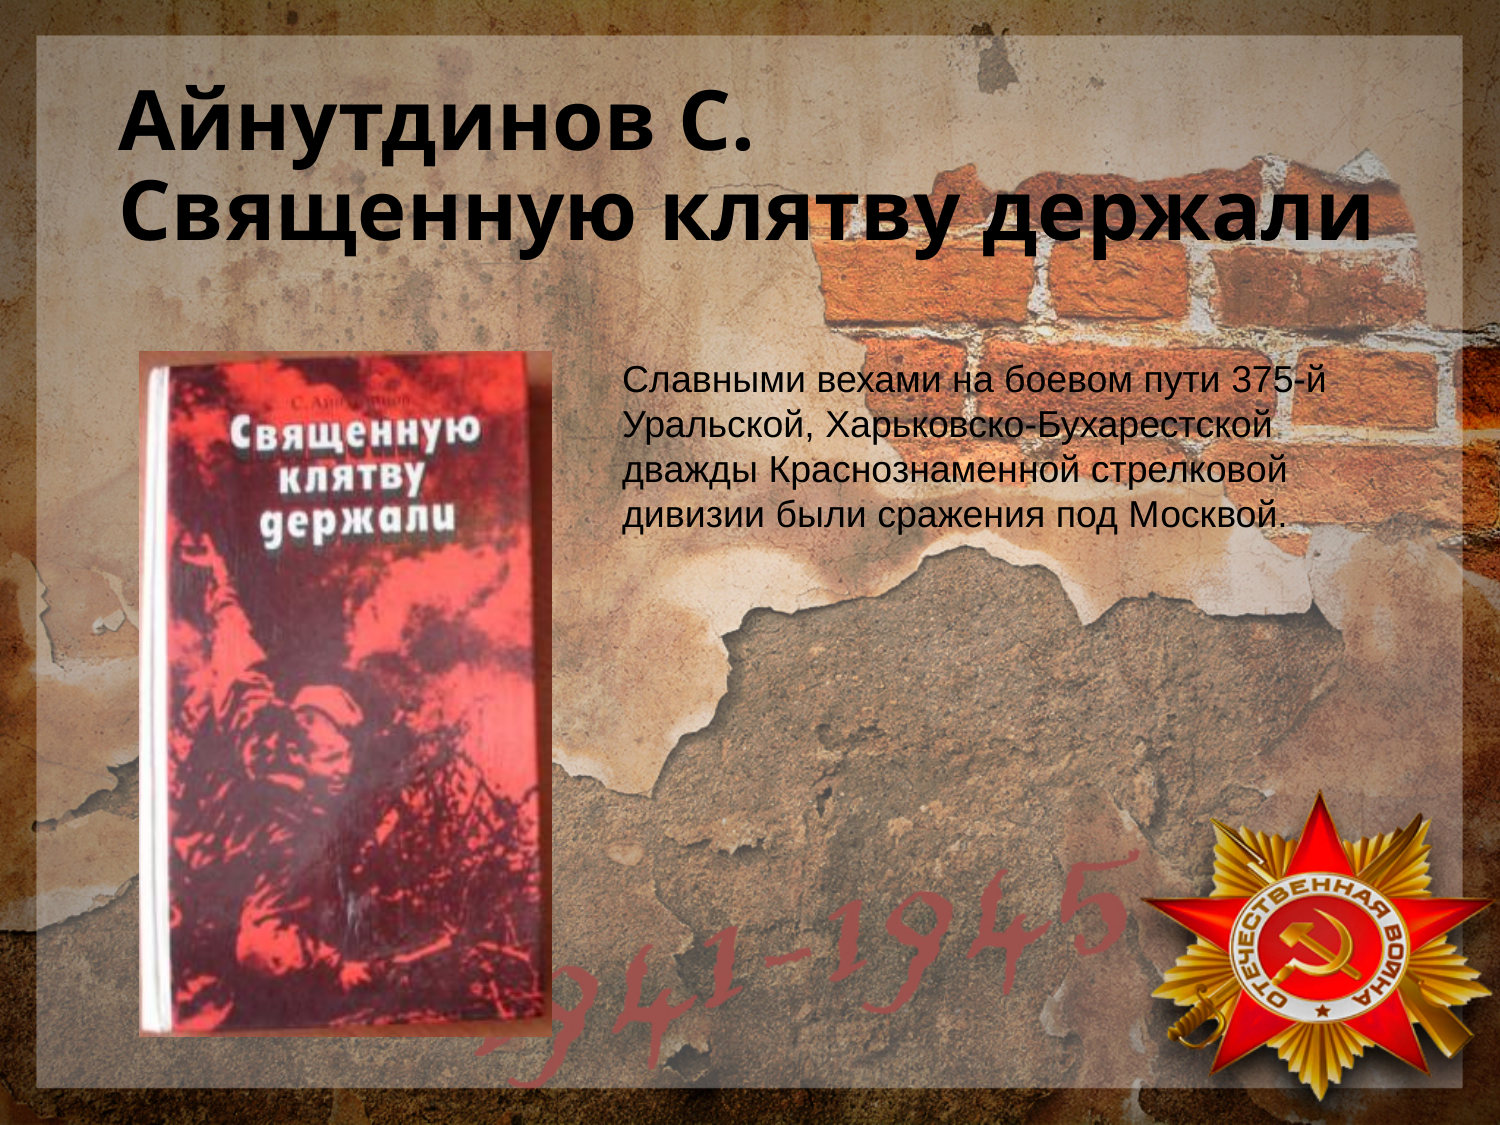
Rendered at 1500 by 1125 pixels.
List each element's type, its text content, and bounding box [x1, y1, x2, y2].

picture [0, 0, 1500, 1125]
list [138, 351, 552, 1037]
title Айнутдинов С. Священную клятву держали [103, 59, 1397, 278]
text_box Славными вехами на боевом пути 375-й Уральской, Харьковско-Бухарестской дважды Краснознаменной стрелковой дивизии были сражения под Москвой. [607, 347, 1358, 543]
